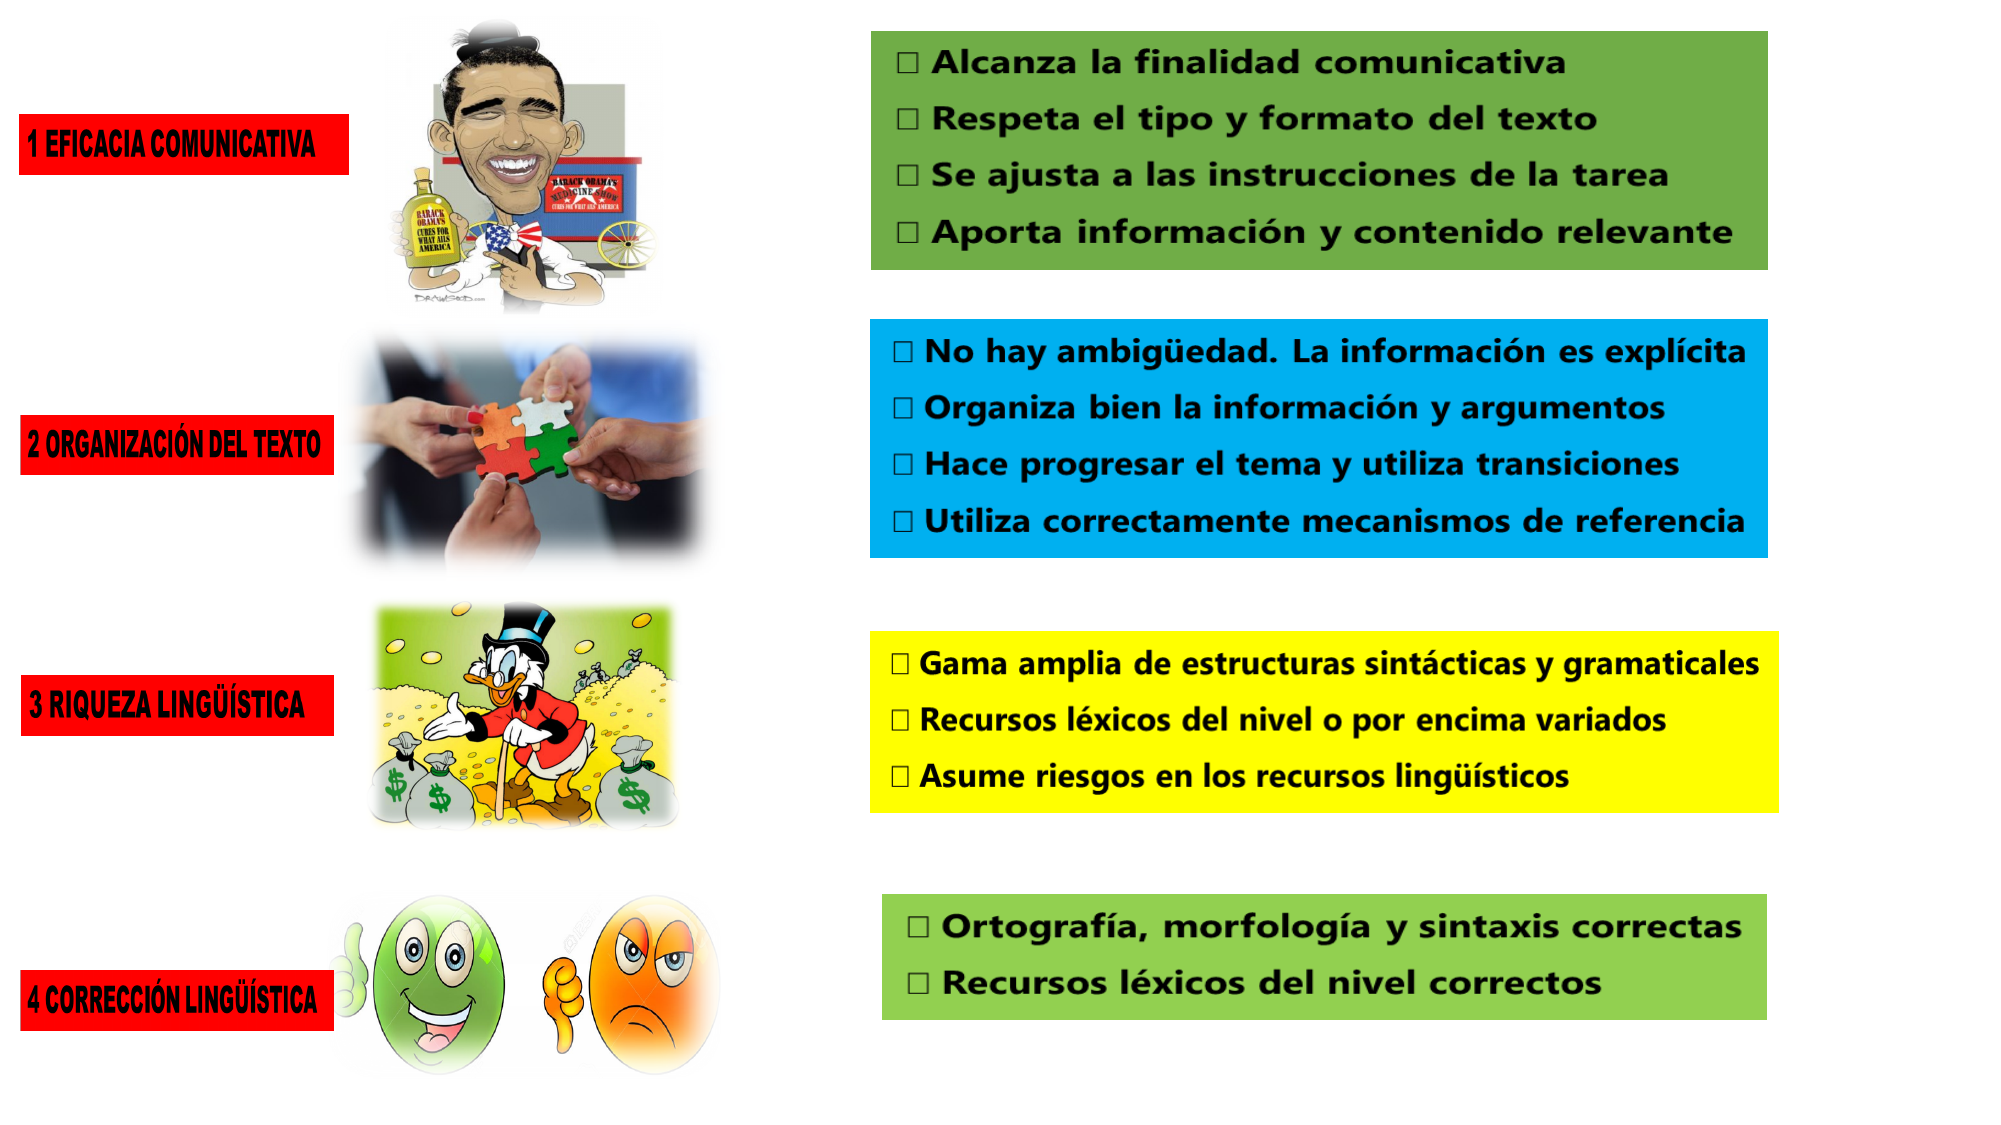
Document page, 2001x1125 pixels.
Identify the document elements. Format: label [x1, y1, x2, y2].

picture [1506, 347, 1522, 361]
picture [928, 340, 948, 361]
picture [1451, 517, 1458, 531]
picture [1010, 354, 1016, 361]
picture [1218, 518, 1229, 531]
picture [928, 453, 947, 473]
picture [1378, 404, 1384, 417]
picture [1033, 460, 1039, 473]
picture [996, 517, 1009, 531]
picture [1688, 517, 1695, 531]
picture [16, 669, 334, 752]
picture [1715, 343, 1725, 361]
picture [1412, 347, 1416, 361]
picture [1729, 524, 1735, 531]
picture [1374, 339, 1384, 361]
picture [1023, 517, 1028, 531]
picture [1305, 517, 1309, 531]
picture [1410, 403, 1415, 417]
picture [1653, 404, 1663, 417]
picture [1338, 518, 1348, 531]
picture [1208, 347, 1216, 361]
picture [1063, 517, 1079, 531]
picture [1284, 403, 1288, 417]
picture [1080, 347, 1084, 361]
picture [1702, 517, 1713, 531]
picture [1671, 466, 1677, 473]
picture [1655, 347, 1663, 361]
picture [955, 403, 959, 417]
picture [1616, 399, 1625, 417]
picture [1315, 460, 1319, 473]
picture [1273, 404, 1278, 416]
picture [1528, 347, 1532, 361]
picture [1238, 456, 1247, 474]
picture [1403, 517, 1410, 531]
picture [1059, 461, 1064, 473]
picture [1081, 460, 1086, 473]
picture [1608, 348, 1619, 361]
picture [1538, 460, 1543, 473]
picture [1478, 347, 1489, 361]
picture [1494, 460, 1498, 473]
picture [1536, 509, 1541, 531]
picture [1099, 347, 1106, 361]
picture [16, 14, 726, 582]
picture [1014, 524, 1020, 531]
picture [1383, 517, 1388, 531]
picture [1162, 460, 1166, 473]
picture [1484, 403, 1488, 417]
picture [1219, 339, 1223, 361]
picture [1204, 517, 1211, 531]
picture [980, 403, 984, 423]
picture [1247, 395, 1257, 417]
picture [1462, 517, 1469, 531]
picture [1167, 347, 1174, 361]
picture [1389, 404, 1394, 416]
picture [1195, 404, 1199, 417]
picture [1000, 404, 1004, 417]
picture [1626, 517, 1637, 531]
picture [1144, 347, 1153, 361]
picture [1642, 404, 1647, 416]
picture [1029, 347, 1044, 368]
picture [1473, 404, 1477, 417]
picture [1458, 354, 1464, 361]
picture [1320, 347, 1326, 361]
picture [1561, 348, 1565, 360]
picture [1259, 513, 1268, 531]
picture [1120, 347, 1129, 361]
picture [1365, 460, 1370, 473]
picture [1045, 460, 1049, 473]
picture [1517, 460, 1521, 473]
picture [1188, 348, 1200, 361]
picture [1173, 517, 1178, 531]
picture [1374, 524, 1380, 531]
picture [1476, 517, 1492, 531]
picture [1319, 403, 1324, 417]
picture [1395, 517, 1399, 531]
picture [1520, 403, 1525, 417]
picture [1465, 347, 1471, 361]
picture [1313, 354, 1319, 361]
picture [1434, 347, 1441, 361]
picture [1647, 517, 1651, 531]
picture [1426, 517, 1436, 530]
picture [1091, 460, 1096, 480]
picture [1551, 403, 1557, 417]
picture [953, 513, 962, 531]
picture [1062, 347, 1073, 361]
picture [1498, 517, 1508, 530]
picture [1262, 404, 1268, 417]
picture [1313, 517, 1320, 531]
picture [1274, 518, 1285, 531]
picture [1092, 396, 1096, 417]
picture [1250, 347, 1258, 361]
picture [1614, 460, 1619, 473]
picture [963, 460, 967, 473]
picture [969, 403, 976, 417]
picture [1628, 347, 1640, 361]
picture [1636, 460, 1640, 473]
picture [1592, 517, 1603, 531]
picture [1236, 403, 1241, 417]
picture [1431, 460, 1443, 473]
picture [1100, 517, 1104, 531]
picture [1059, 354, 1065, 361]
picture [1283, 459, 1288, 473]
picture [1238, 517, 1242, 531]
picture [1576, 460, 1582, 473]
picture [1479, 455, 1487, 473]
picture [1631, 404, 1637, 417]
picture [1433, 403, 1448, 424]
picture [1351, 404, 1357, 417]
picture [928, 510, 946, 531]
picture [1386, 456, 1395, 474]
picture [1498, 403, 1505, 417]
picture [1023, 460, 1027, 481]
picture [1324, 517, 1331, 531]
picture [1069, 404, 1073, 417]
picture [1689, 347, 1700, 361]
picture [1389, 347, 1405, 361]
picture [869, 631, 1780, 814]
picture [15, 109, 349, 191]
picture [1295, 460, 1299, 473]
picture [1547, 517, 1558, 531]
picture [1046, 517, 1057, 531]
picture [1660, 517, 1671, 531]
picture [1102, 403, 1108, 417]
picture [1261, 339, 1265, 361]
picture [1133, 517, 1145, 531]
picture [1357, 517, 1369, 531]
picture [1086, 517, 1090, 531]
picture [1509, 403, 1513, 423]
picture [1117, 461, 1122, 473]
picture [1581, 348, 1591, 360]
picture [1575, 405, 1580, 417]
picture [1273, 460, 1277, 473]
picture [1114, 518, 1125, 531]
picture [1153, 403, 1158, 417]
picture [927, 397, 949, 417]
picture [1536, 347, 1543, 361]
picture [1146, 347, 1160, 369]
picture [1737, 517, 1742, 531]
picture [1308, 403, 1313, 417]
picture [1017, 347, 1023, 361]
picture [1445, 347, 1452, 361]
picture [882, 894, 1767, 1021]
picture [16, 877, 734, 1092]
picture [1549, 460, 1559, 473]
picture [989, 339, 993, 361]
picture [1113, 339, 1117, 361]
picture [997, 347, 1004, 361]
picture [1648, 347, 1652, 369]
picture [1232, 347, 1243, 361]
picture [992, 461, 996, 473]
picture [1361, 347, 1368, 361]
picture [1020, 403, 1026, 417]
picture [1335, 460, 1349, 480]
picture [1611, 509, 1622, 531]
picture [974, 461, 980, 473]
picture [1246, 517, 1253, 531]
picture [1123, 405, 1129, 417]
picture [871, 30, 1769, 270]
picture [1737, 347, 1743, 361]
picture [1137, 461, 1147, 472]
picture [1457, 460, 1461, 473]
picture [1562, 403, 1568, 417]
picture [1730, 354, 1736, 361]
picture [1603, 460, 1609, 473]
picture [1150, 513, 1159, 531]
picture [365, 595, 683, 834]
picture [1340, 404, 1344, 417]
picture [1193, 517, 1200, 531]
picture [1103, 460, 1107, 473]
picture [956, 347, 972, 361]
picture [1296, 340, 1308, 361]
picture [1042, 403, 1054, 417]
picture [1088, 347, 1095, 361]
picture [1069, 460, 1075, 473]
picture [1253, 461, 1258, 473]
picture [1604, 403, 1610, 417]
picture [1525, 517, 1534, 531]
